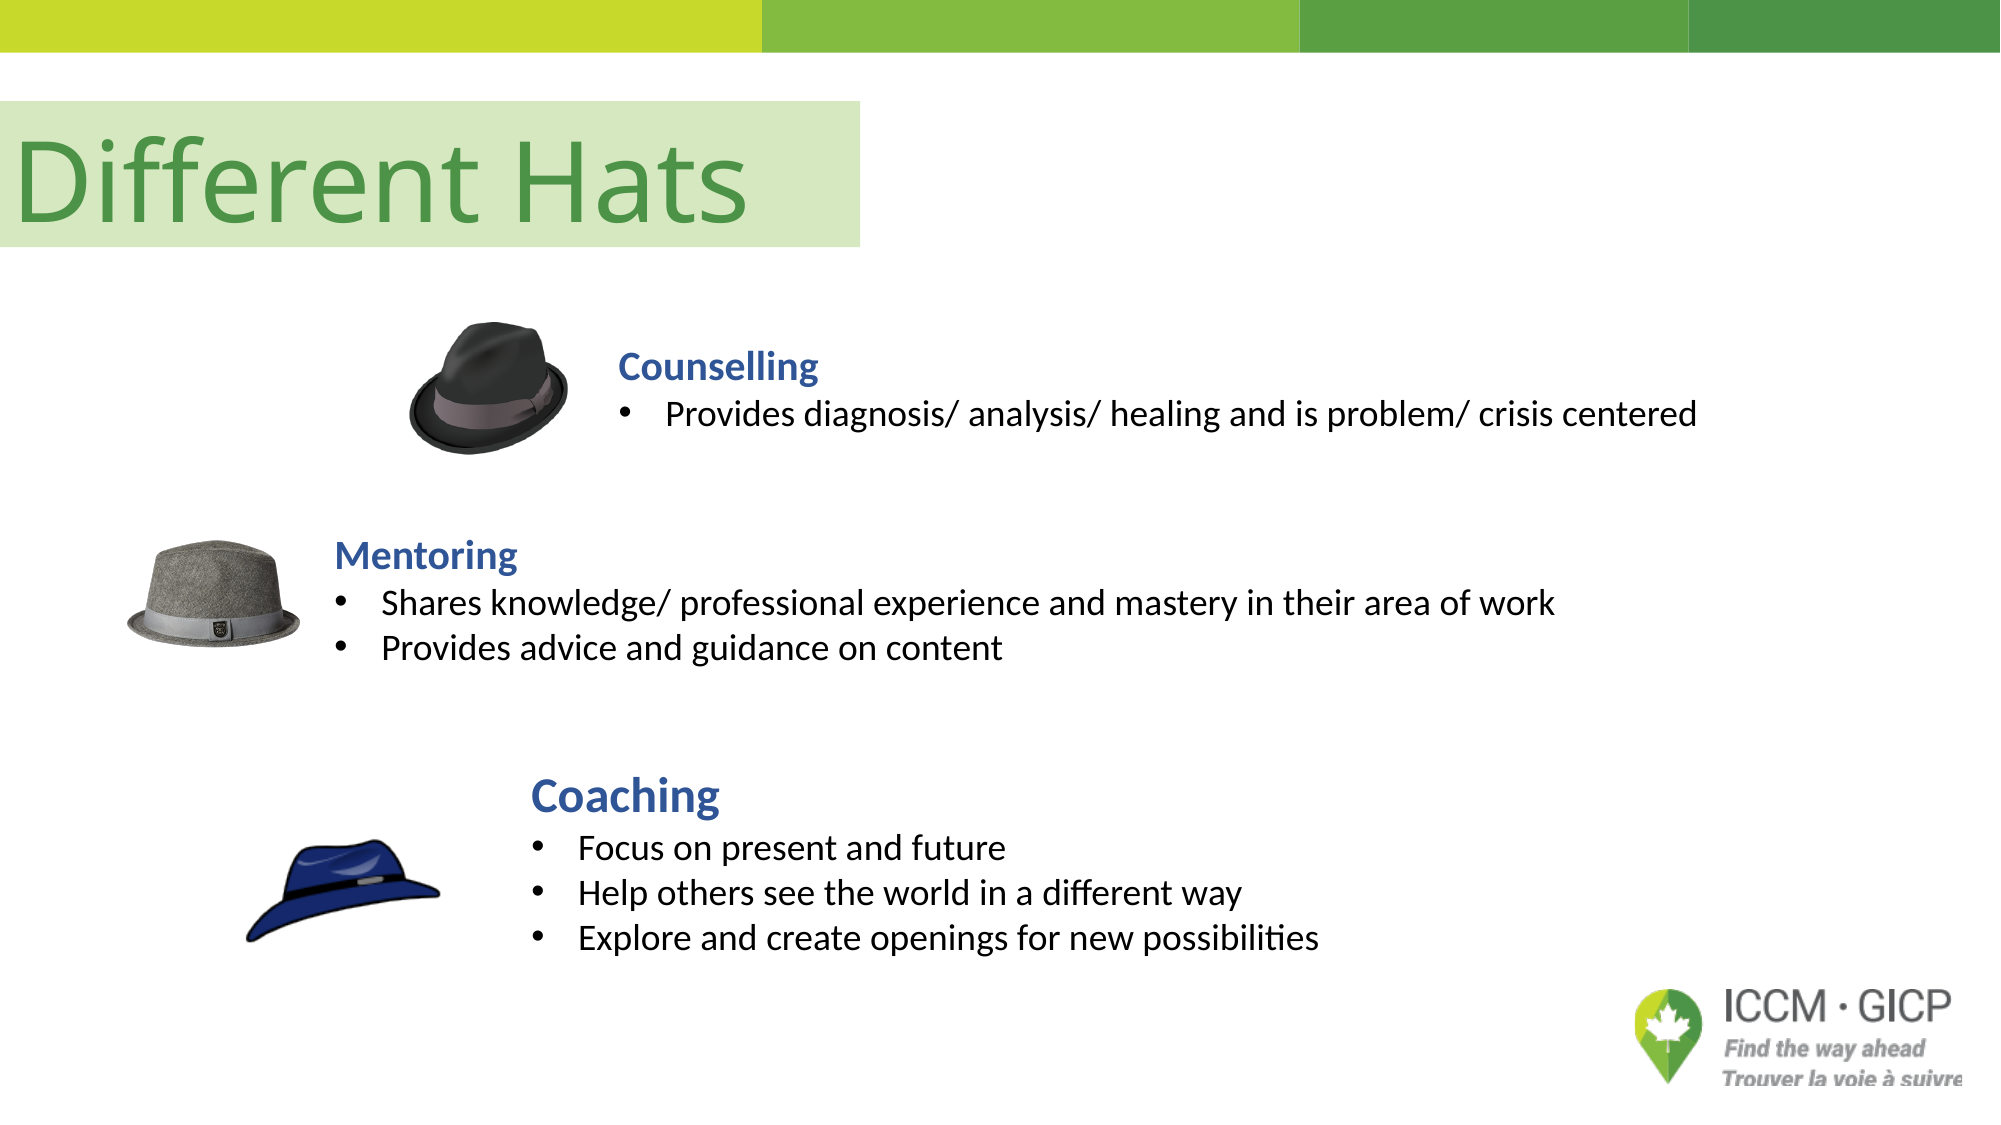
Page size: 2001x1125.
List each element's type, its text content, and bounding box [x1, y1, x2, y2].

text_box Different Hats [0, 102, 767, 253]
picture [243, 789, 444, 990]
text_box [1298, 0, 1687, 54]
picture [1634, 989, 1963, 1086]
text_box Counselling Provides diagnosis/ analysis/ healing and is problem/ crisis centered [603, 331, 1784, 442]
picture [396, 322, 581, 460]
text_box [0, 0, 761, 54]
text_box [761, 0, 1298, 54]
text_box Mentoring Shares knowledge/ professional experience and mastery in their area of work Provides advice and guidance on content [319, 520, 1635, 676]
picture [126, 520, 301, 677]
text_box [0, 100, 861, 248]
text_box Coaching Focus on present and future Help others see the world in a different way Explore and create openings for new possibilities [516, 755, 1517, 966]
text_box [1687, 0, 2000, 54]
